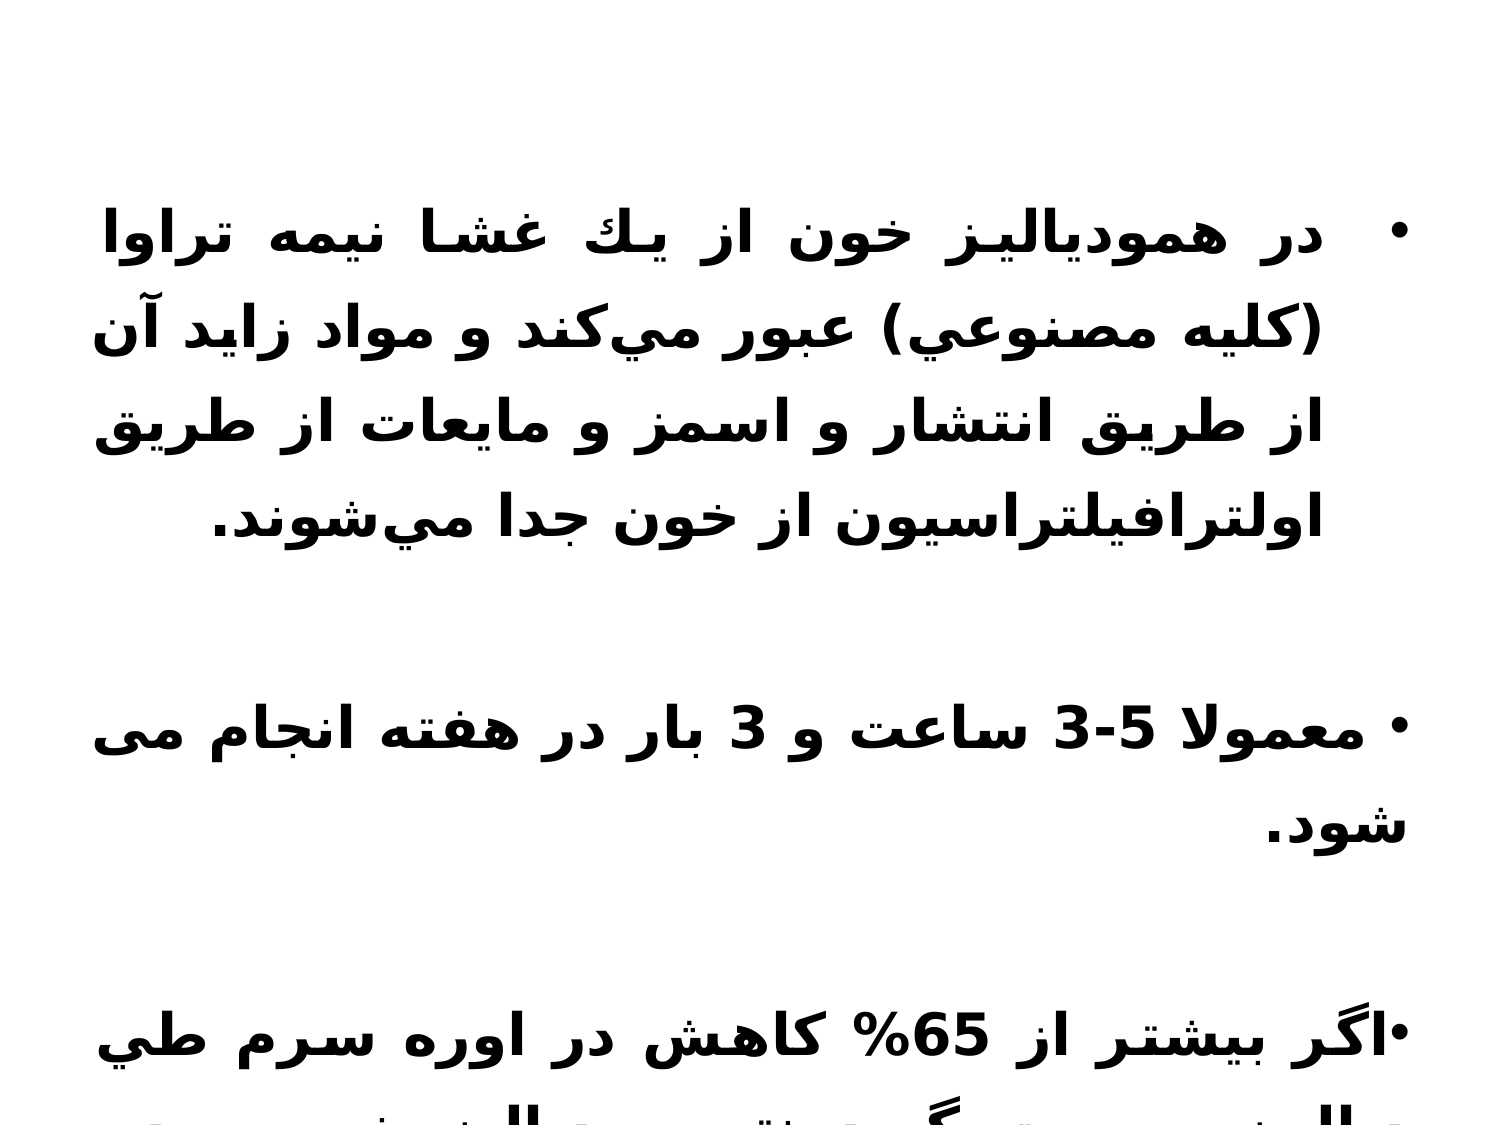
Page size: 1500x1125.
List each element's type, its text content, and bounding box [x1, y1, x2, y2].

list در همودياليز خون از يك غشا نيمه تراوا (كليه مصنوعي) عبور مي‌كند و مواد زايد آن از طريق انتشار و اسمز و مايعات از طريق اولترافيلتراسيون از خون جدا مي‌شوند. معمولا 5-3 ساعت و 3 بار در هفته انجام می شود. اگر بيشتر از 65% كاهش در اوره سرم طي دياليز صورت گيرد نتیجه دياليز خوب بوده است. [75, 162, 1425, 1005]
